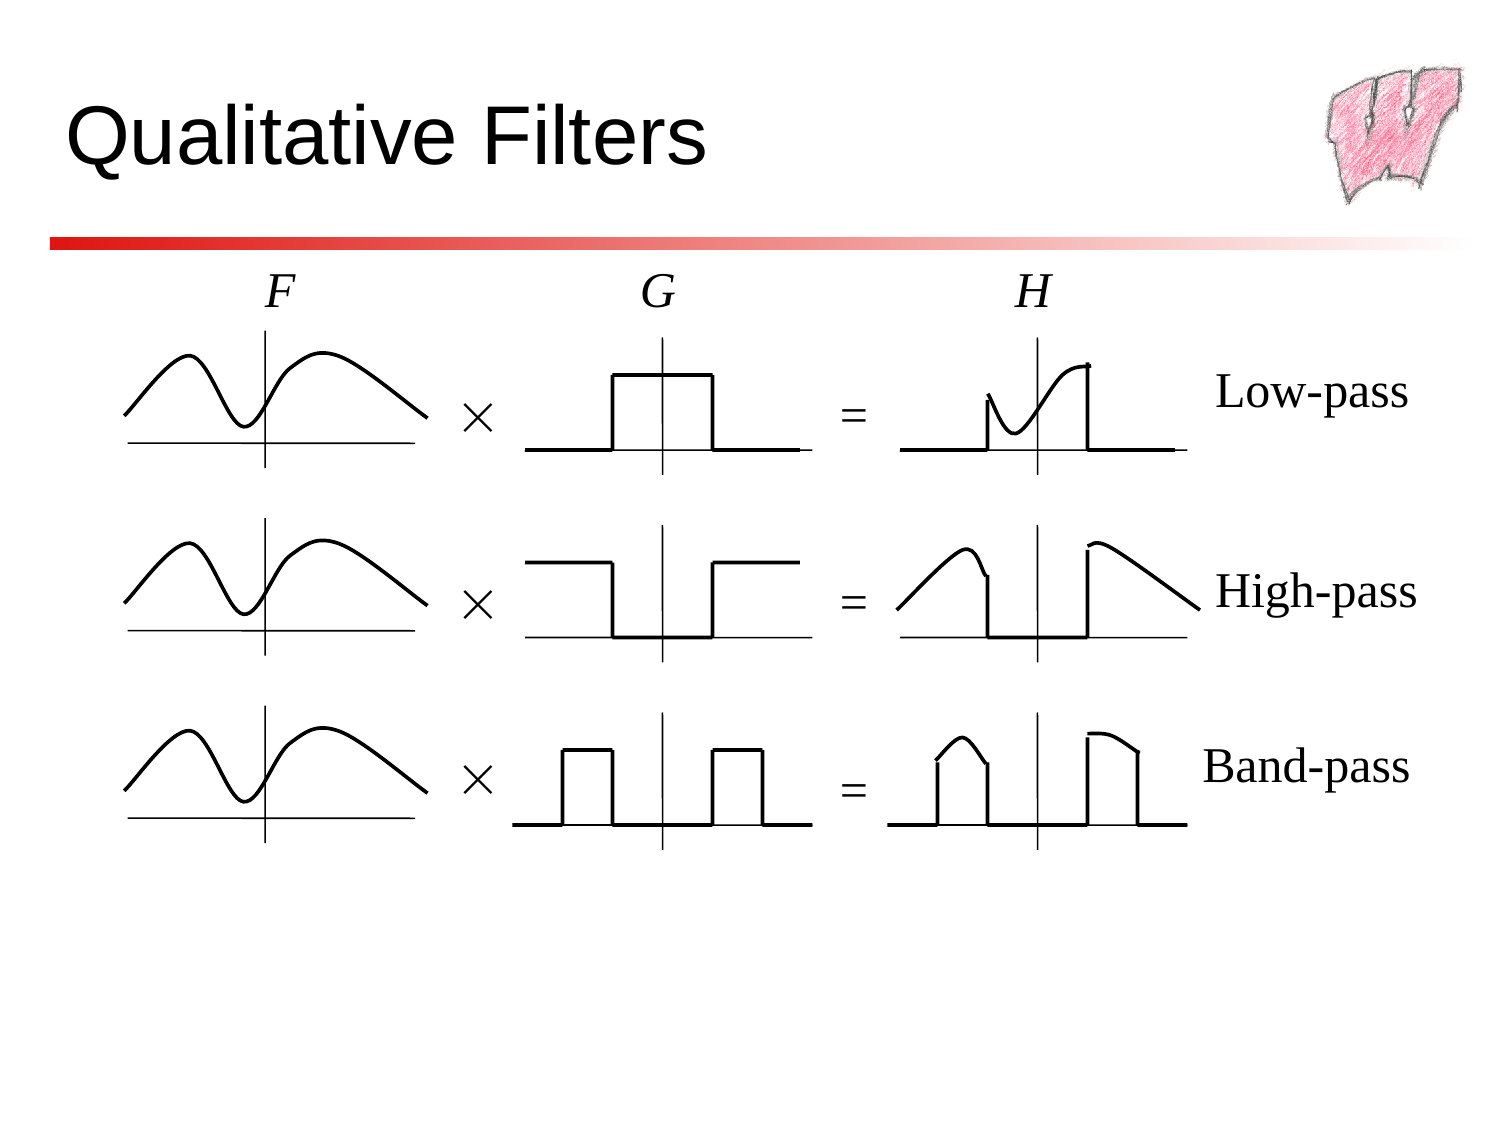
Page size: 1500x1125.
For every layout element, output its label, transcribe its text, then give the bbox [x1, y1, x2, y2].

text_box H [1000, 249, 1066, 325]
text_box [987, 366, 1087, 434]
text_box High-pass [1200, 549, 1433, 625]
text_box [124, 727, 428, 802]
text_box  [444, 374, 514, 450]
text_box G [625, 249, 691, 325]
text_box = [825, 562, 884, 638]
text_box [896, 549, 986, 611]
text_box [124, 540, 428, 615]
text_box  [444, 737, 514, 813]
text_box [1087, 542, 1200, 611]
text_box [1087, 733, 1137, 753]
title Qualitative Filters [49, 49, 1301, 213]
picture [1312, 49, 1475, 213]
text_box Band-pass [1187, 724, 1426, 800]
text_box F [250, 249, 311, 325]
text_box Low-pass [1200, 349, 1425, 425]
text_box [124, 352, 428, 427]
text_box  [444, 562, 514, 638]
text_box = [825, 749, 884, 825]
text_box [935, 737, 986, 764]
text_box = [825, 374, 884, 450]
